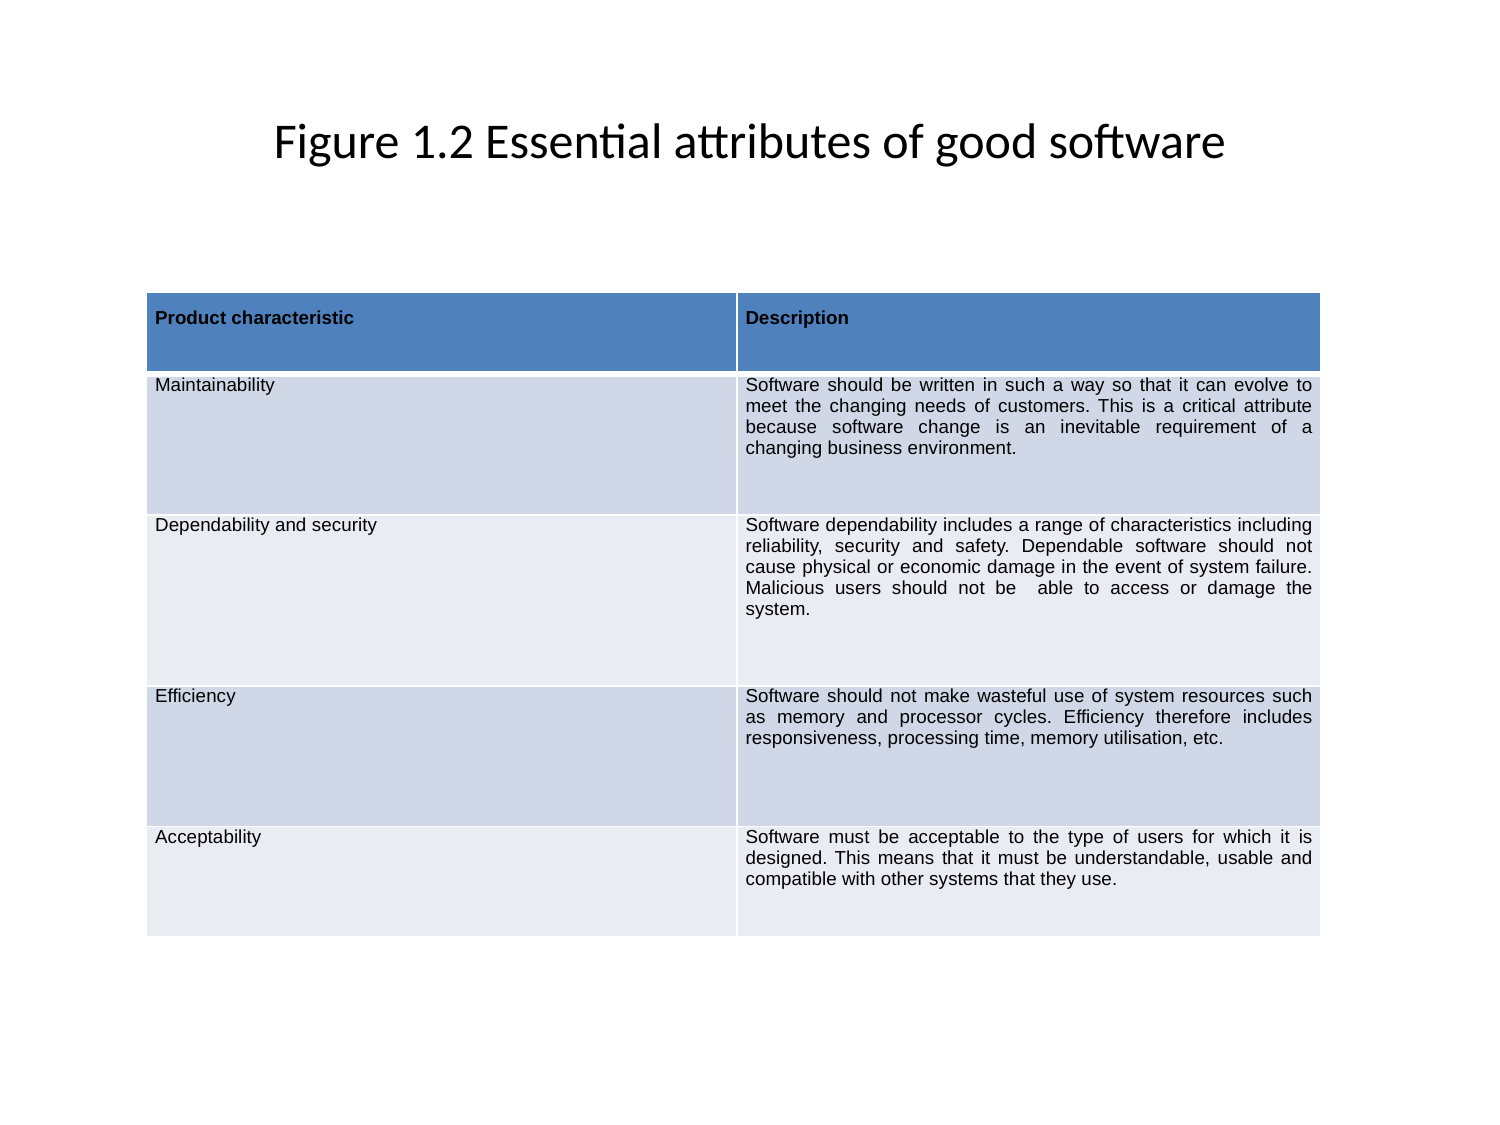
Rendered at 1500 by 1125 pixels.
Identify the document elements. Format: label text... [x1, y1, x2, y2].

table_header Description [738, 293, 1320, 371]
table_cell Dependability and security [147, 516, 736, 685]
table_cell Software should not make wasteful use of system resources such as memory and processor cycles. Efficiency therefore includes responsiveness, processing time, memory utilisation, etc. [738, 687, 1320, 826]
table_cell Acceptability [147, 827, 736, 936]
table_cell Efficiency [147, 687, 736, 826]
table_cell Maintainability [147, 377, 736, 514]
table_cell Software should be written in such a way so that it can evolve to meet the changing needs of customers. This is a critical attribute because software change is an inevitable requirement of a changing business environment. [738, 377, 1320, 514]
title Figure 1.2 Essential attributes of good software [74, 44, 1426, 233]
table_cell Software dependability includes a range of characteristics including reliability, security and safety. Dependable software should not cause physical or economic damage in the event of system failure. Malicious users should not be able to access or damage the system. [738, 516, 1320, 685]
table_header Product characteristic [147, 293, 736, 371]
table_cell Software must be acceptable to the type of users for which it is designed. This means that it must be understandable, usable and compatible with other systems that they use. [738, 827, 1320, 936]
